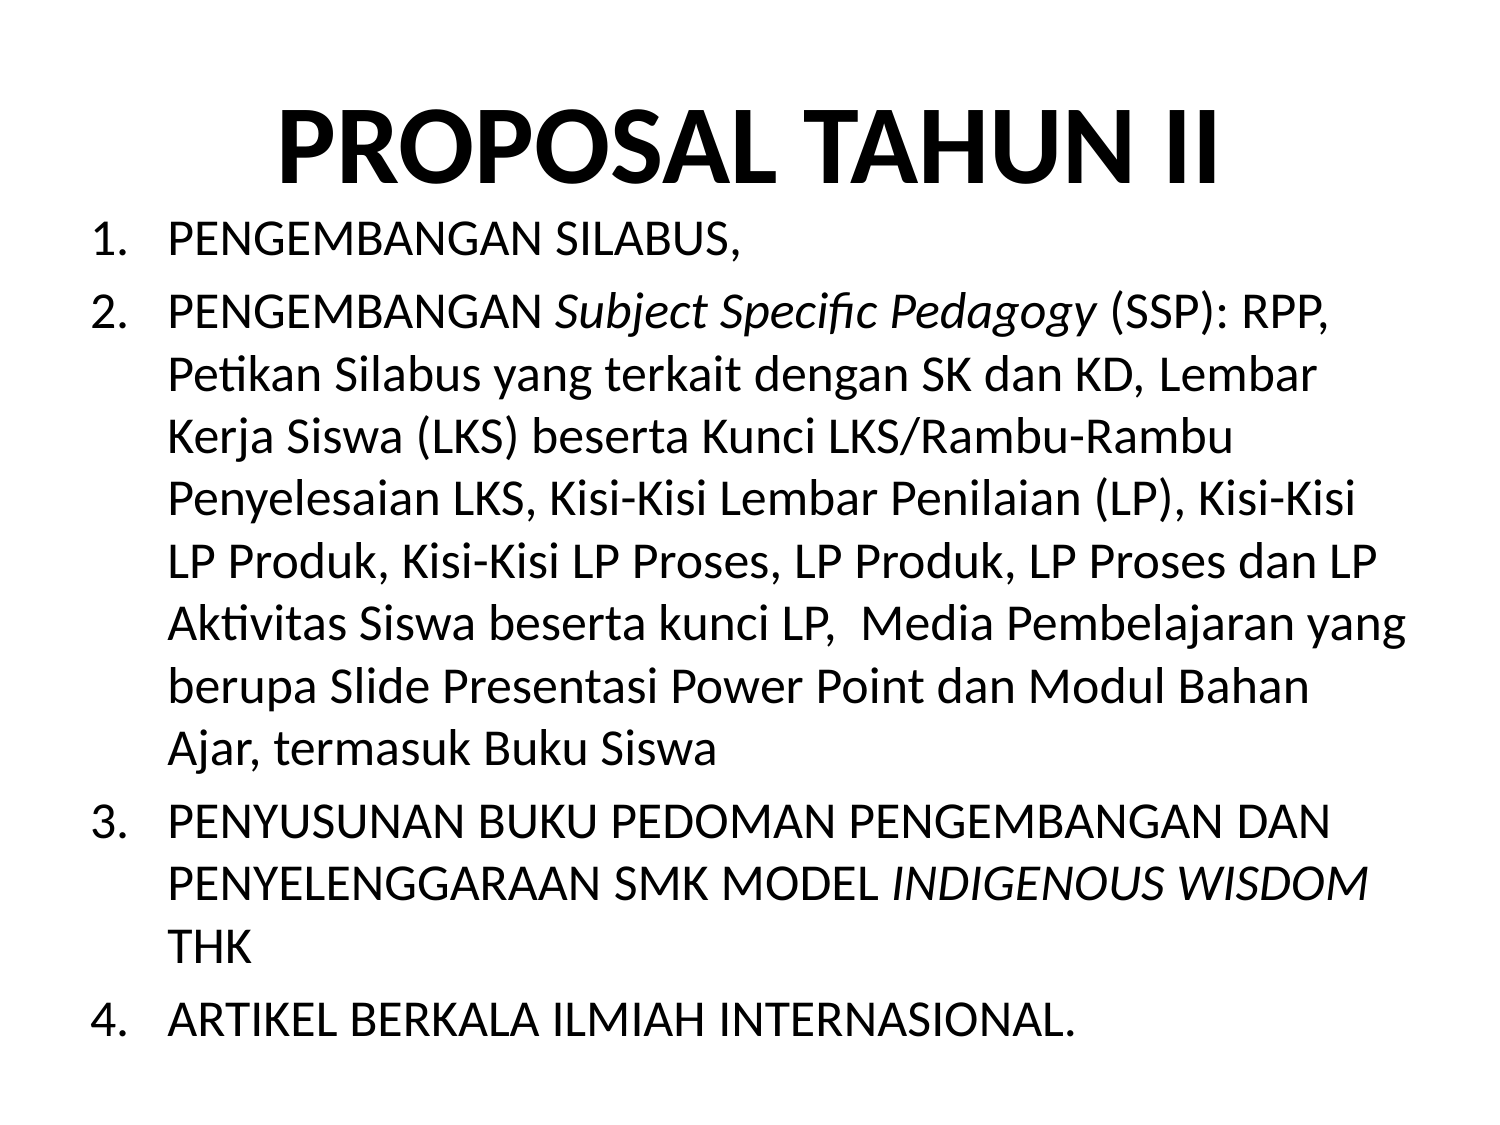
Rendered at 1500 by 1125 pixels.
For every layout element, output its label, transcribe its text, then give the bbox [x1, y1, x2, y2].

title PROPOSAL TAHUN II [75, 45, 1425, 196]
list PENGEMBANGAN SILABUS, PENGEMBANGAN Subject Specific Pedagogy (SSP): RPP, Petikan Silabus yang terkait dengan SK dan KD, Lembar Kerja Siswa (LKS) beserta Kunci LKS/Rambu-Rambu Penyelesaian LKS, Kisi-Kisi Lembar Penilaian (LP), Kisi-Kisi LP Produk, Kisi-Kisi LP Proses, LP Produk, LP Proses dan LP Aktivitas Siswa beserta kunci LP, Media Pembelajaran yang berupa Slide Presentasi Power Point dan Modul Bahan Ajar, termasuk Buku Siswa PENYUSUNAN BUKU PEDOMAN PENGEMBANGAN DAN PENYELENGGARAAN SMK MODEL INDIGENOUS WISDOM THK ARTIKEL BERKALA ILMIAH INTERNASIONAL. [75, 196, 1425, 1059]
